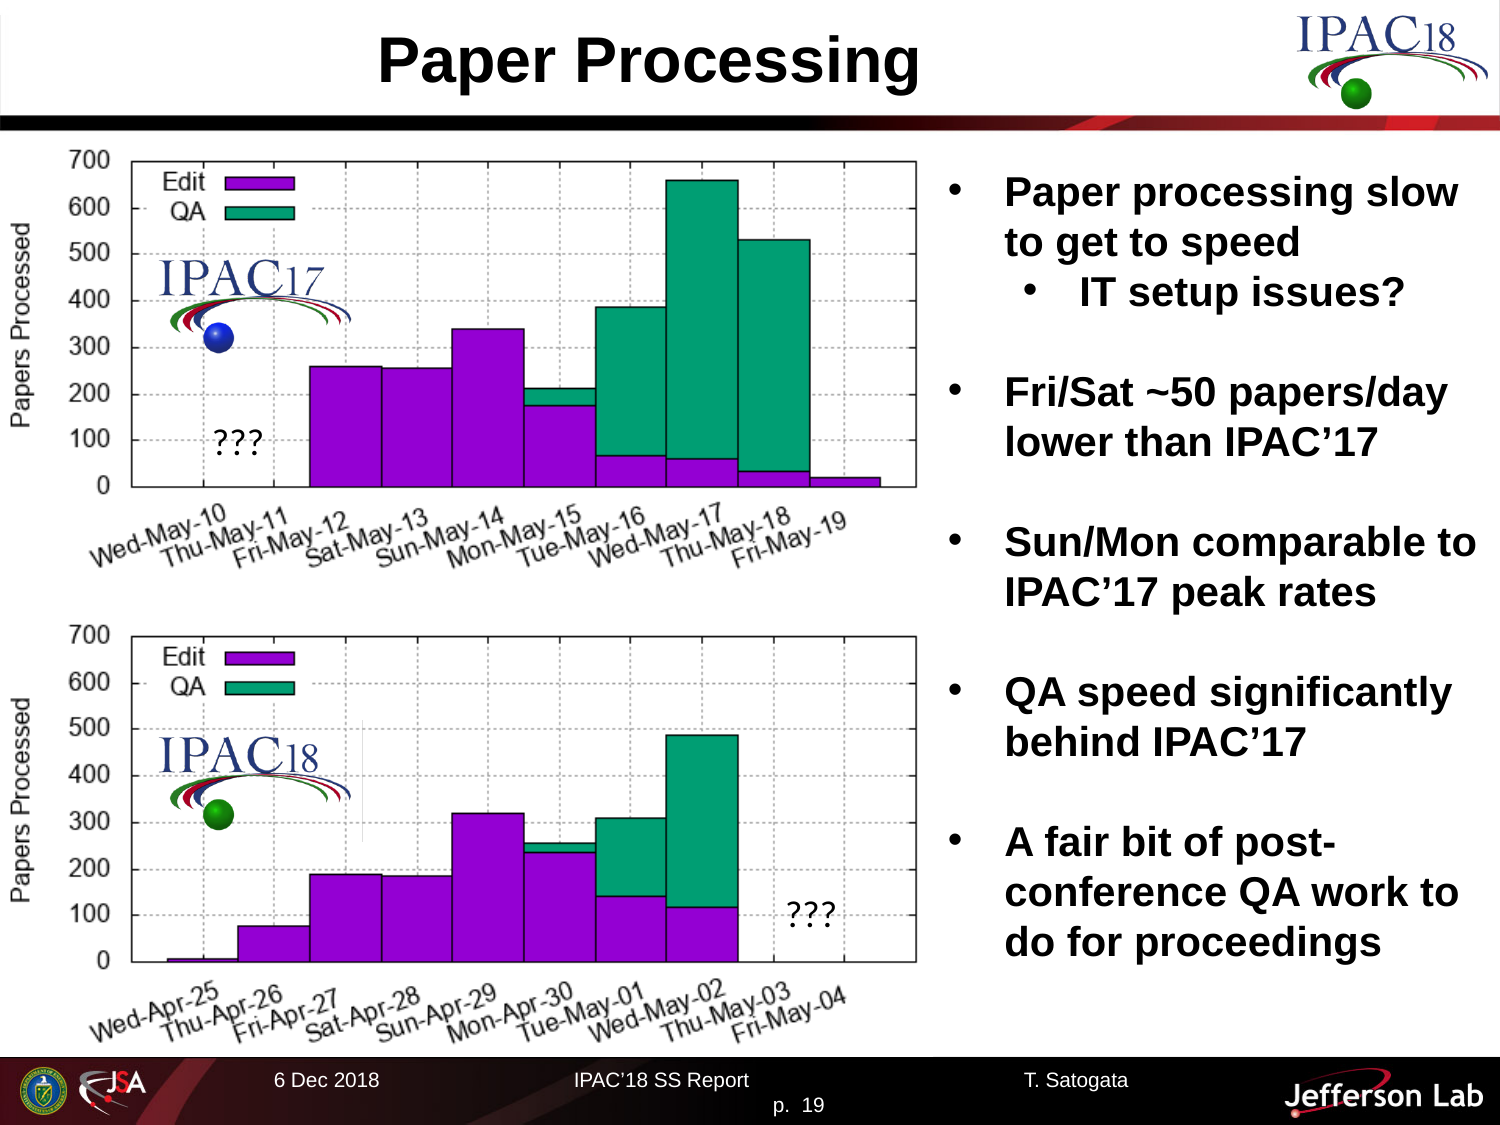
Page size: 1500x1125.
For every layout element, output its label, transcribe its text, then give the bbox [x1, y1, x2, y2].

text_box Paper processing slow to get to speed IT setup issues? Fri/Sat ~50 papers/day lower than IPAC’17 Sun/Mon comparable to IPAC’17 peak rates QA speed significantly behind IPAC’17 A fair bit of post-conference QA work to do for proceedings [933, 156, 1500, 972]
picture [0, 0, 1500, 1125]
title Paper Processing [7, 23, 1269, 89]
